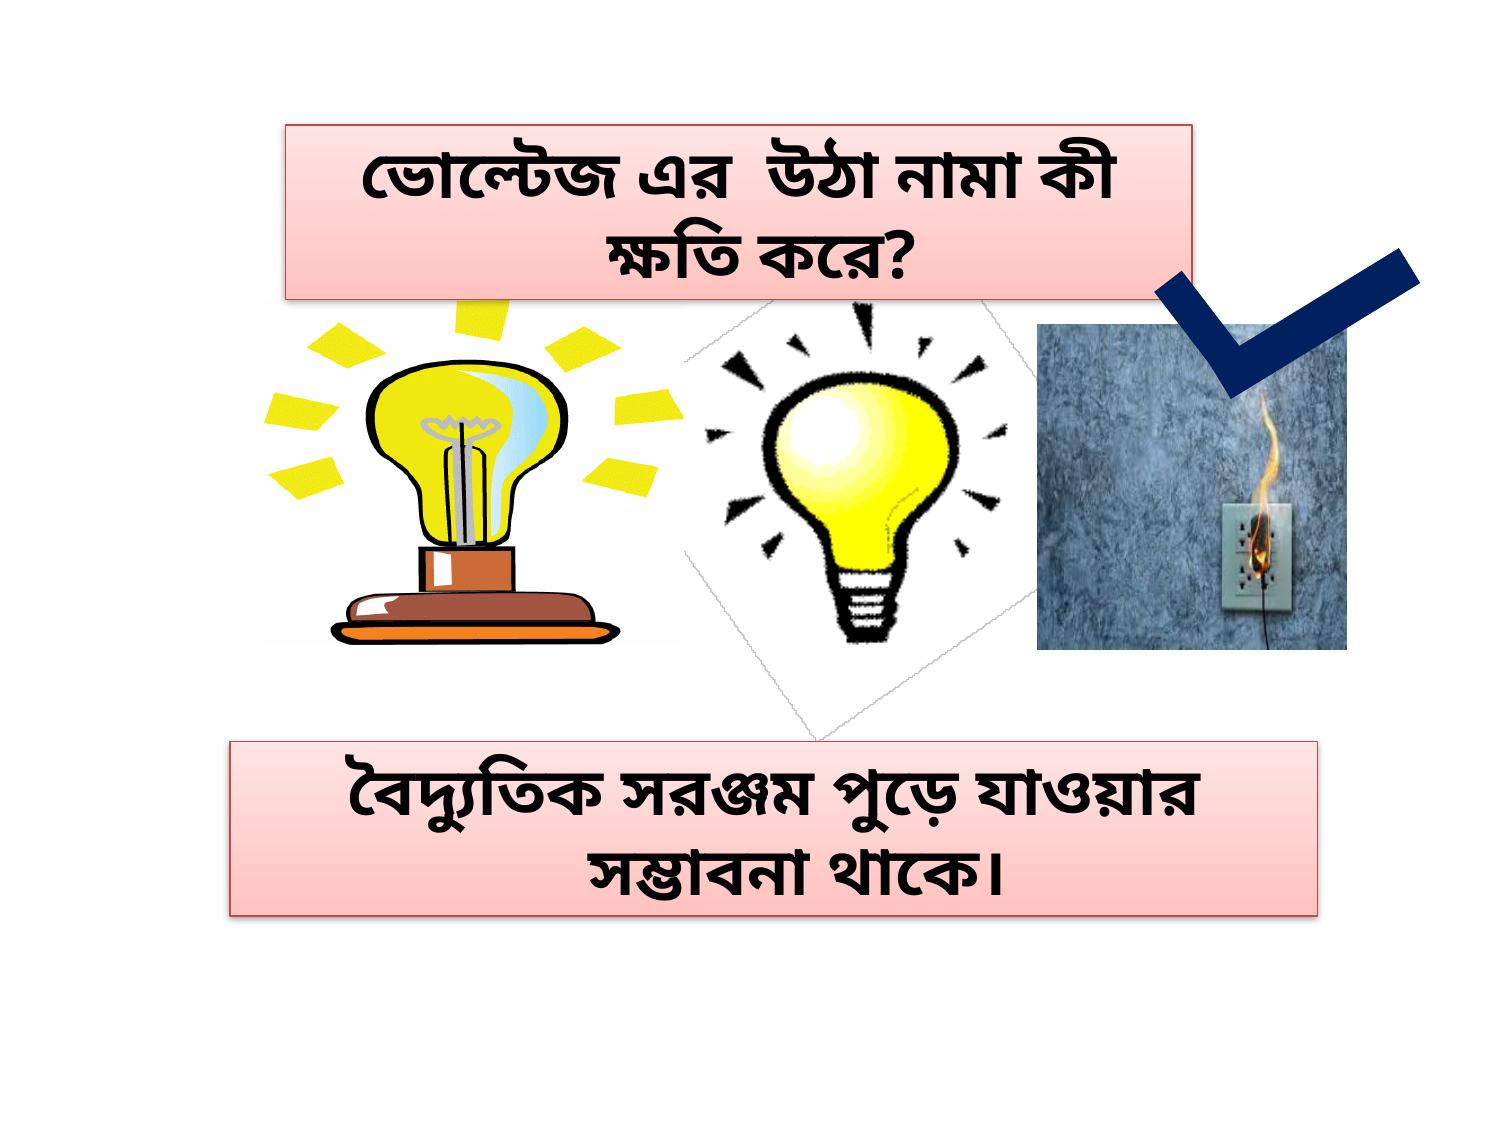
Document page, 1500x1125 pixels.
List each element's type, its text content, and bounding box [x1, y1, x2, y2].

picture [263, 278, 1347, 741]
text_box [1183, 269, 1427, 381]
text_box বৈদ্যুতিক সরঞ্জম পুড়ে যাওয়ার সম্ভাবনা থাকে। [229, 741, 1318, 917]
text_box ভোল্টেজ এর উঠা নামা কী ক্ষতি করে? [285, 124, 1193, 300]
